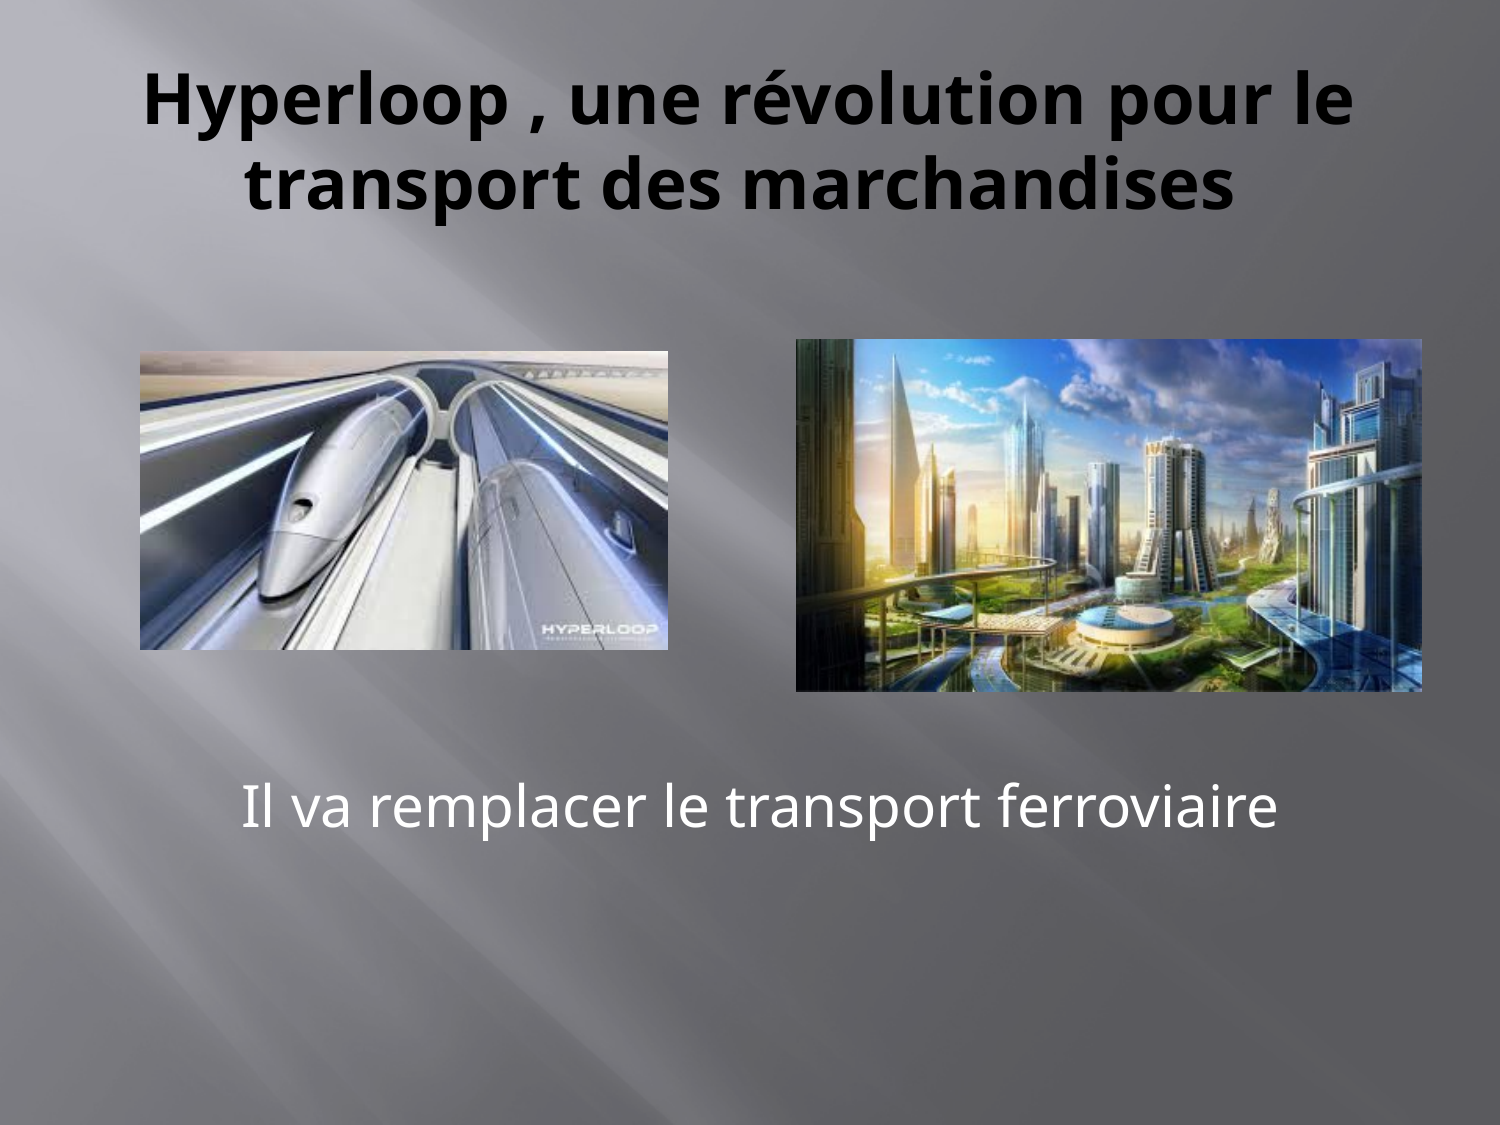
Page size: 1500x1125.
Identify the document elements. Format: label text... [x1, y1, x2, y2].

title Hyperloop , une révolution pour le transport des marchandises [75, 45, 1425, 233]
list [796, 339, 1423, 692]
text_box Il va remplacer le transport ferroviaire [140, 761, 1395, 847]
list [140, 351, 669, 650]
